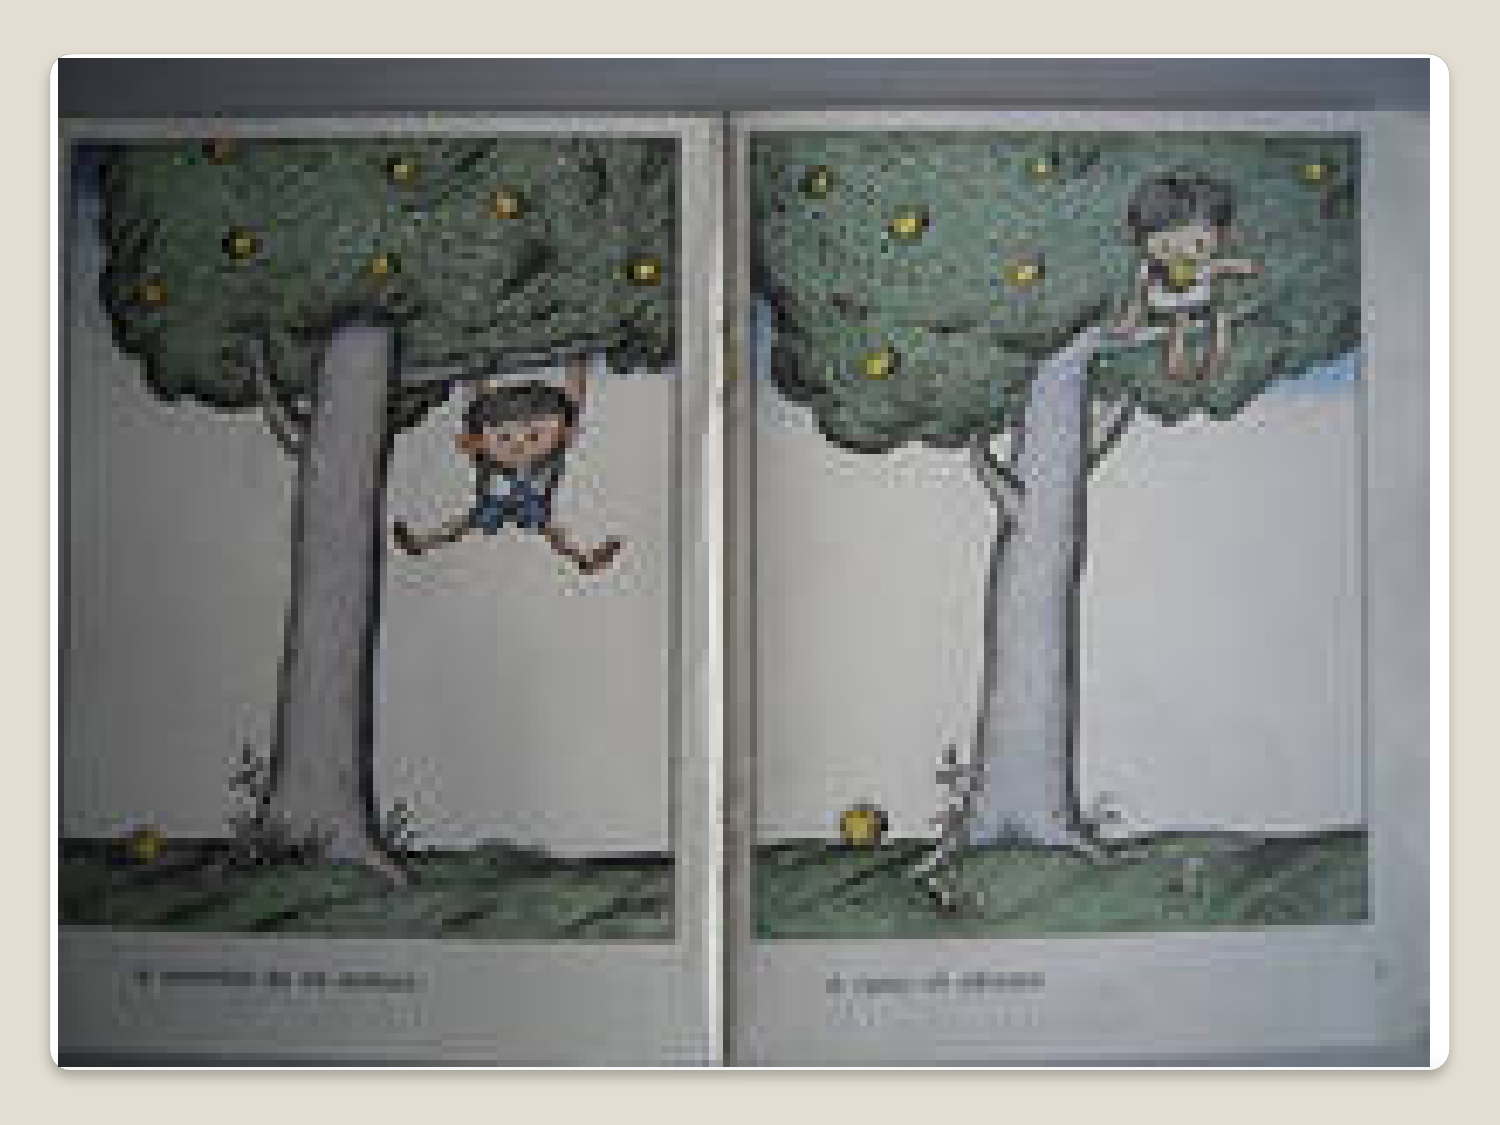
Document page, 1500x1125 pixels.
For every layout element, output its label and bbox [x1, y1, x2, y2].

picture [58, 58, 1430, 1067]
